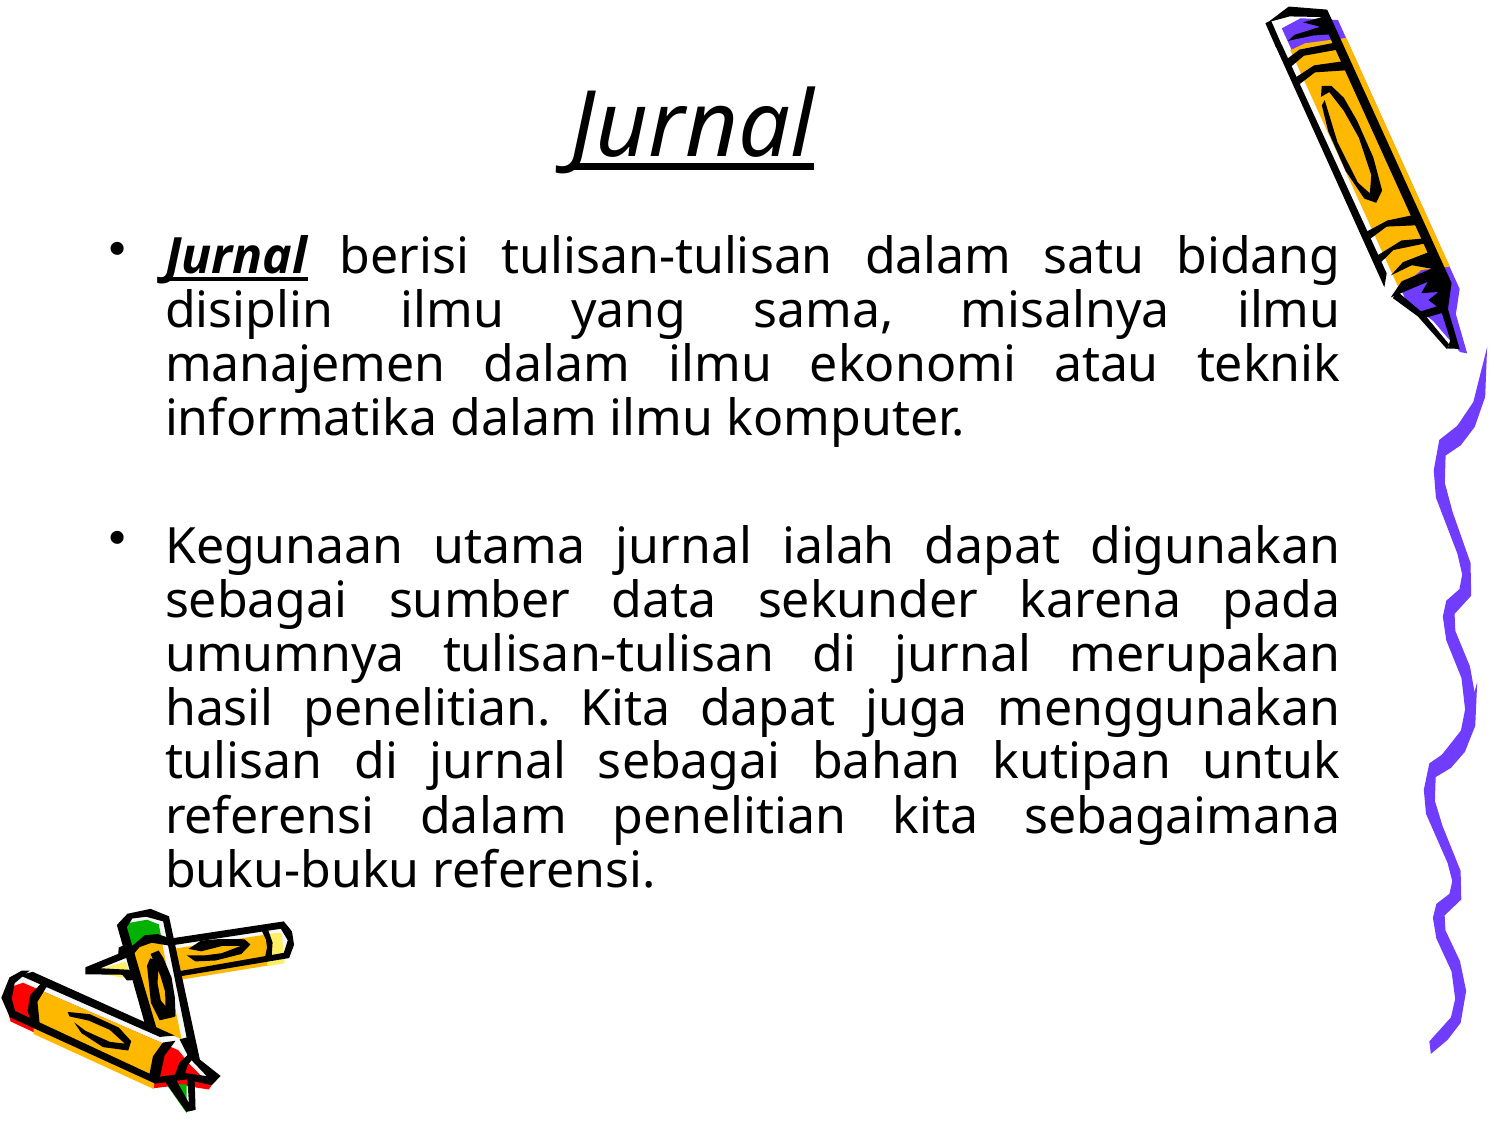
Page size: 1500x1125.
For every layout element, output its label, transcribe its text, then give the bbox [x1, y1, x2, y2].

list Jurnal berisi tulisan-tulisan dalam satu bidang disiplin ilmu yang sama, misalnya ilmu manajemen dalam ilmu ekonomi atau teknik informatika dalam ilmu komputer. Kegunaan utama jurnal ialah dapat digunakan sebagai sumber data sekunder karena pada umumnya tulisan-tulisan di jurnal merupakan hasil penelitian. Kita dapat juga menggunakan tulisan di jurnal sebagai bahan kutipan untuk referensi dalam penelitian kita sebagaimana buku-buku referensi. [93, 222, 1357, 903]
title Jurnal [128, 46, 1257, 183]
